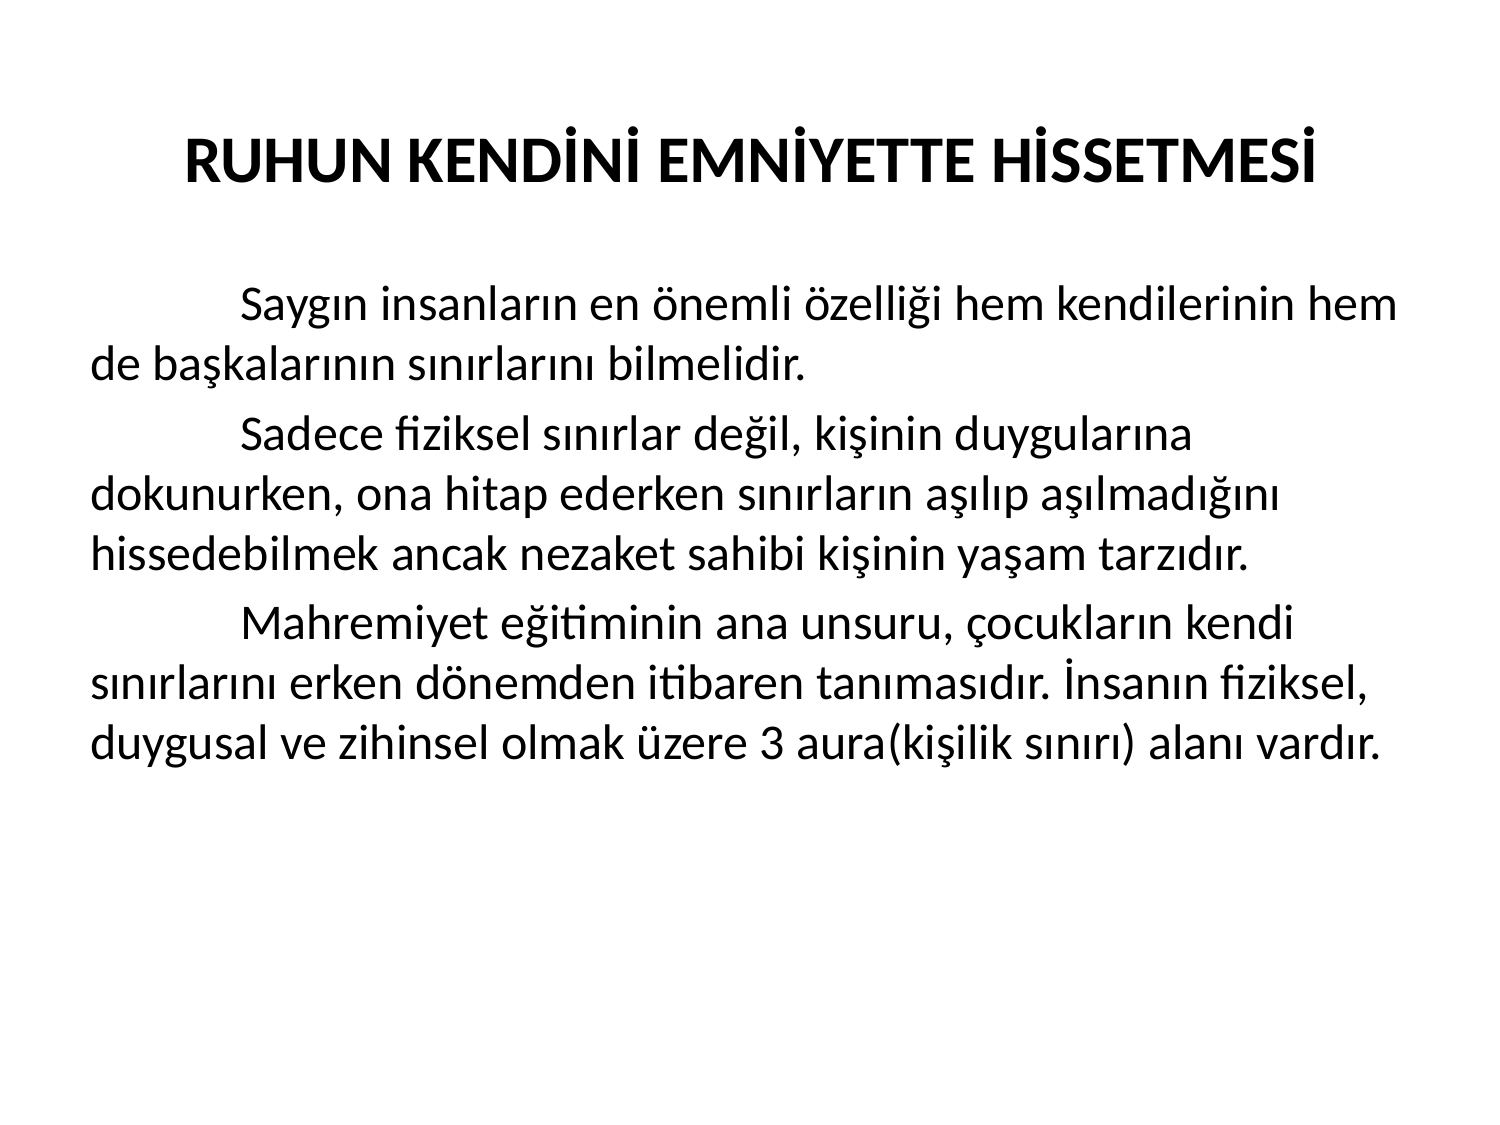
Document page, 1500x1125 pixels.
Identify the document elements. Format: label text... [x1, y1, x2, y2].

list Saygın insanların en önemli özelliği hem kendilerinin hem de başkalarının sınırlarını bilmelidir. Sadece fiziksel sınırlar değil, kişinin duygularına dokunurken, ona hitap ederken sınırların aşılıp aşılmadığını hissedebilmek ancak nezaket sahibi kişinin yaşam tarzıdır. Mahremiyet eğitiminin ana unsuru, çocukların kendi sınırlarını erken dönemden itibaren tanımasıdır. İnsanın fiziksel, duygusal ve zihinsel olmak üzere 3 aura(kişilik sınırı) alanı vardır. [75, 262, 1425, 1005]
title RUHUN KENDİNİ EMNİYETTE HİSSETMESİ [76, 101, 1427, 290]
